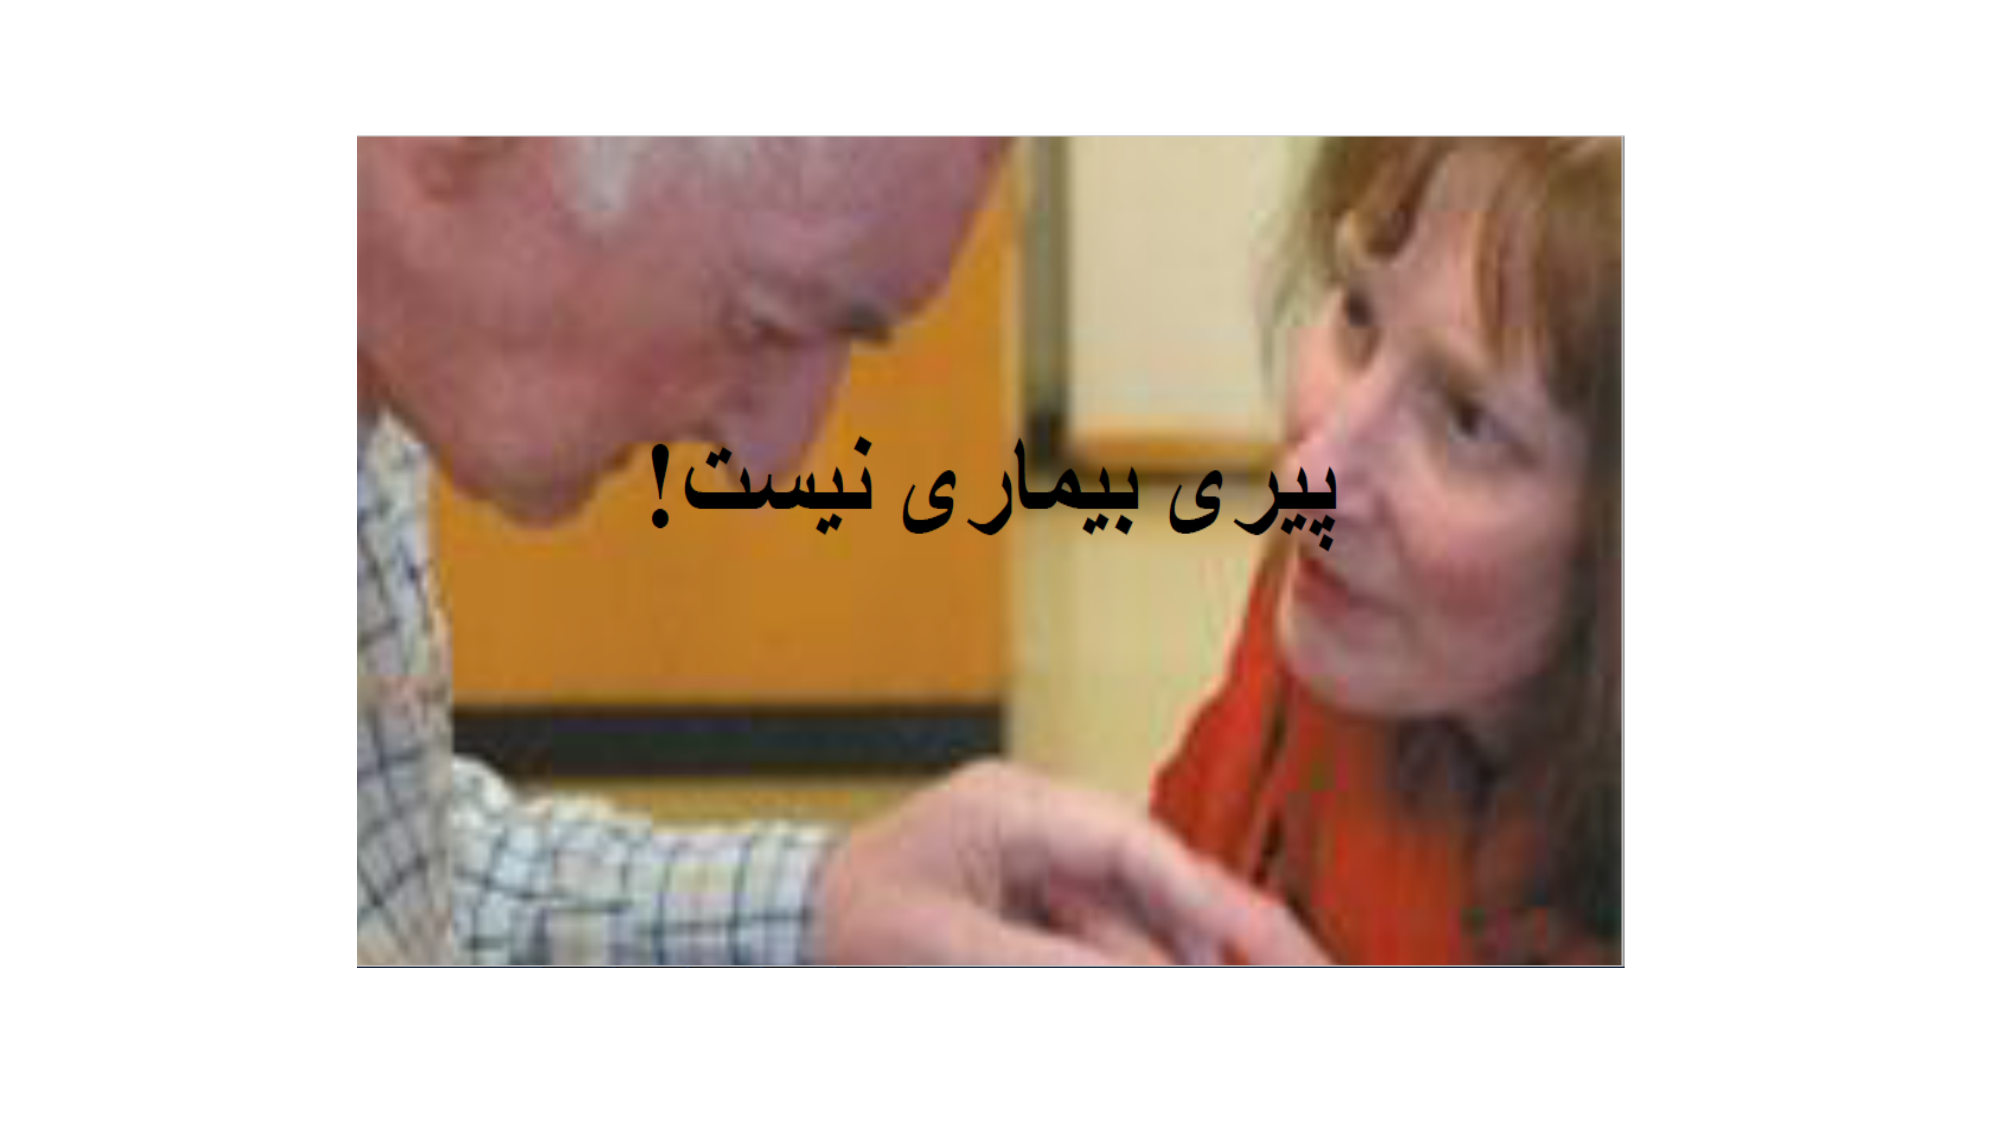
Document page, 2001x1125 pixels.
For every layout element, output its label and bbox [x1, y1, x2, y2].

list [357, 135, 1625, 968]
